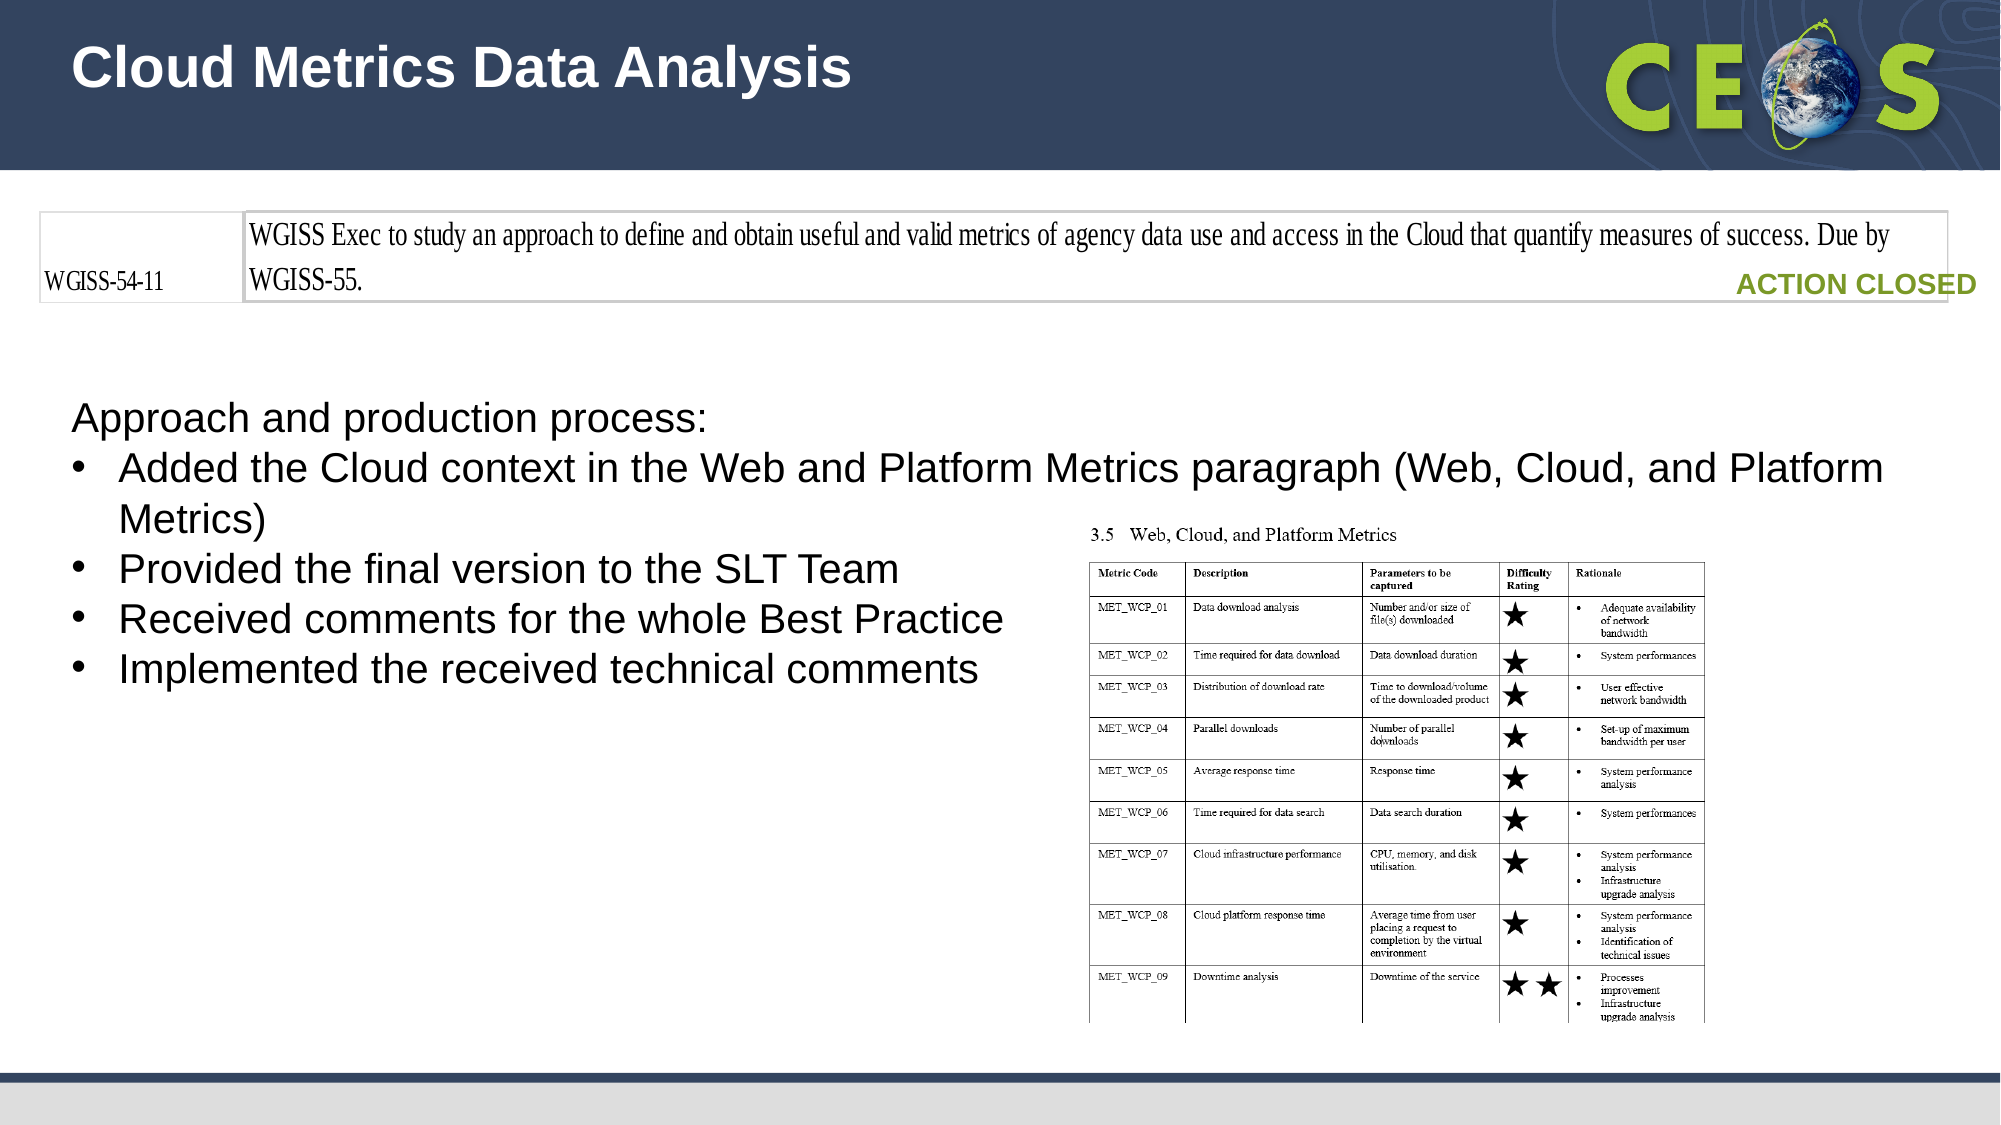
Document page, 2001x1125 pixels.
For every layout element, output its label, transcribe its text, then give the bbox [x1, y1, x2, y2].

title Cloud Metrics Data Analysis [56, 22, 1605, 132]
text_box ACTION CLOSED [1956, 257, 1993, 308]
text_box Approach and production process: Added the Cloud context in the Web and Platform Metrics paragraph (Web, Cloud, and Platform Metrics) Provided the final version to the SLT Team Received comments for the whole Best Practice Implemented the received technical comments [56, 383, 1950, 734]
picture [1084, 519, 1707, 1023]
picture [1606, 18, 1939, 150]
picture [38, 210, 1951, 305]
